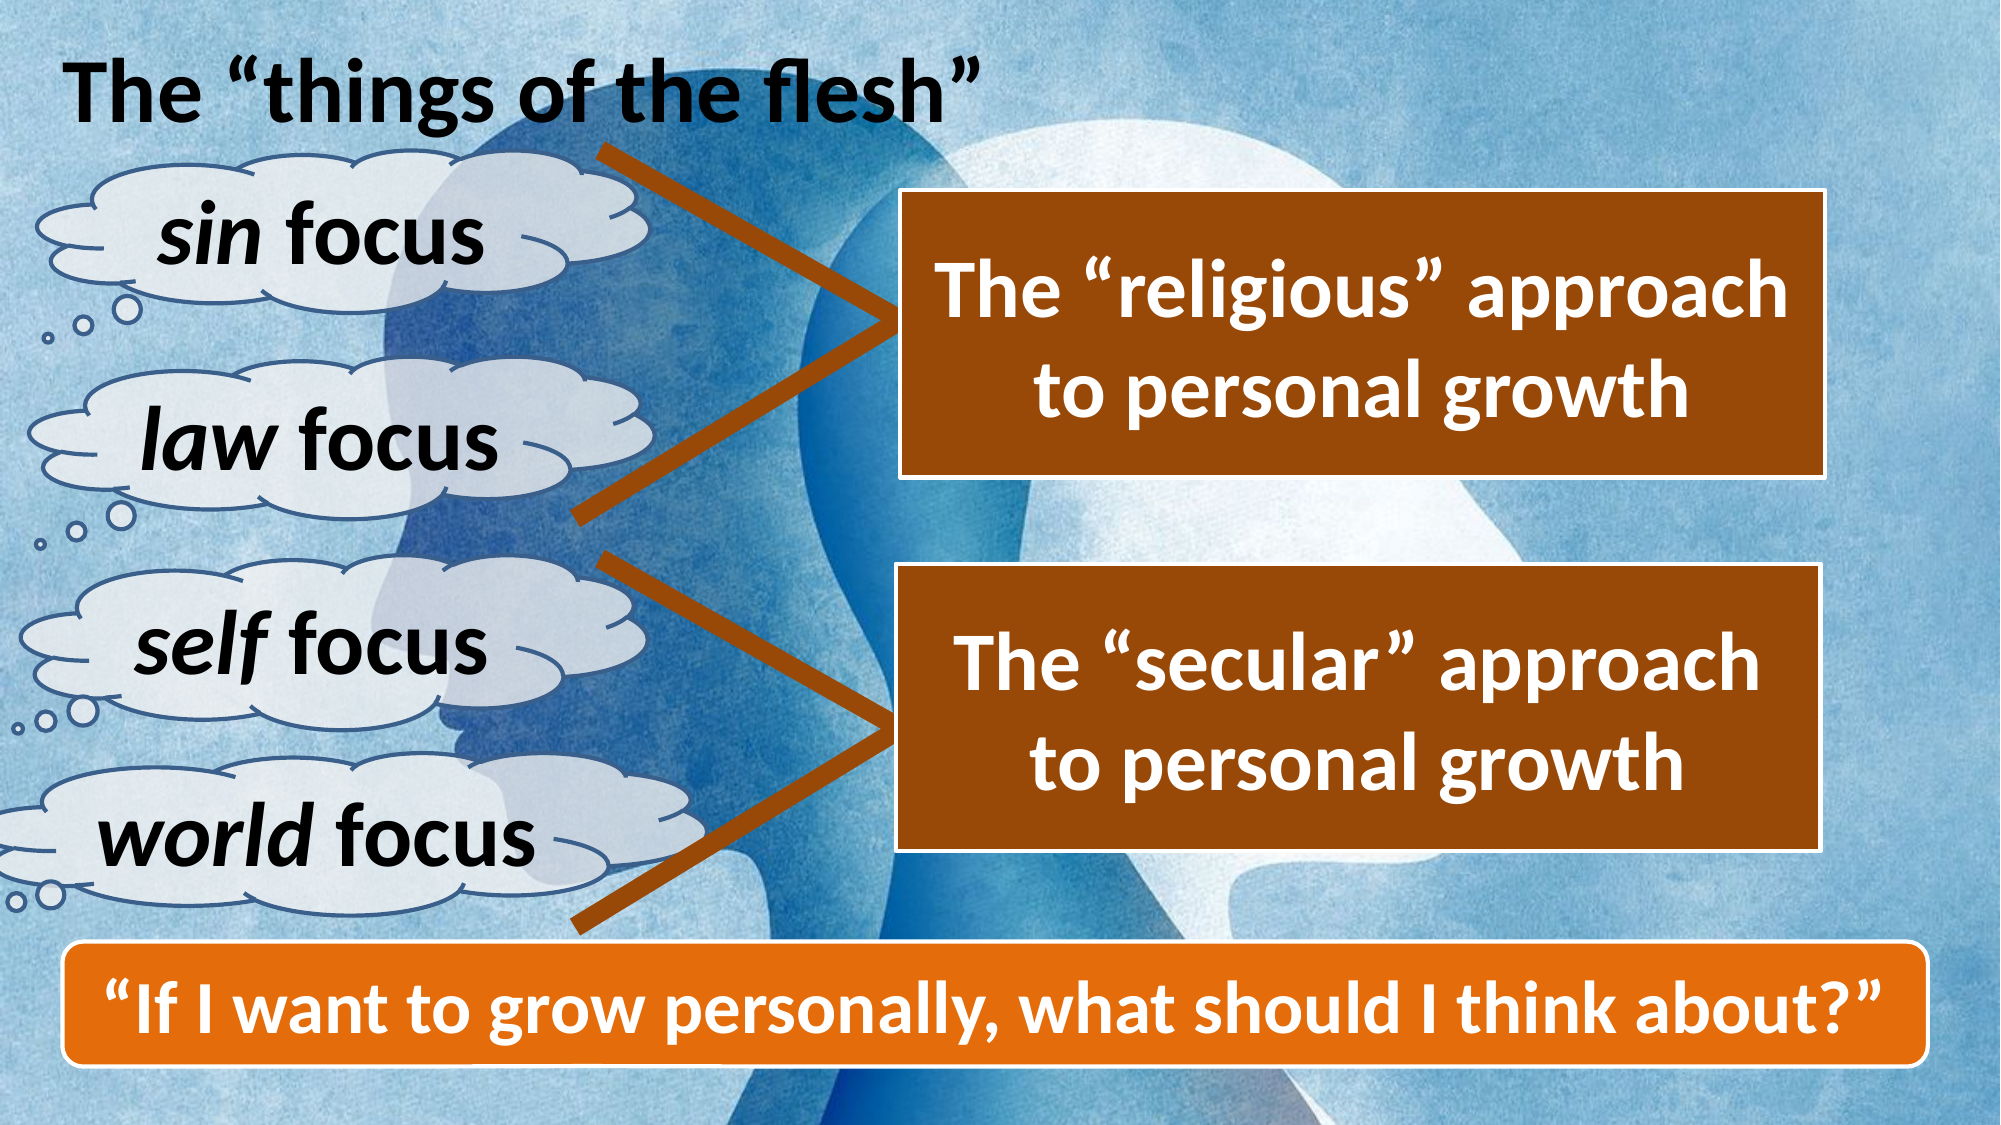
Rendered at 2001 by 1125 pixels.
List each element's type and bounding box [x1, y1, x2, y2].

text_box [599, 149, 901, 320]
text_box [599, 558, 901, 728]
text_box [574, 728, 901, 928]
text_box [574, 320, 901, 519]
picture [0, 0, 2000, 1125]
